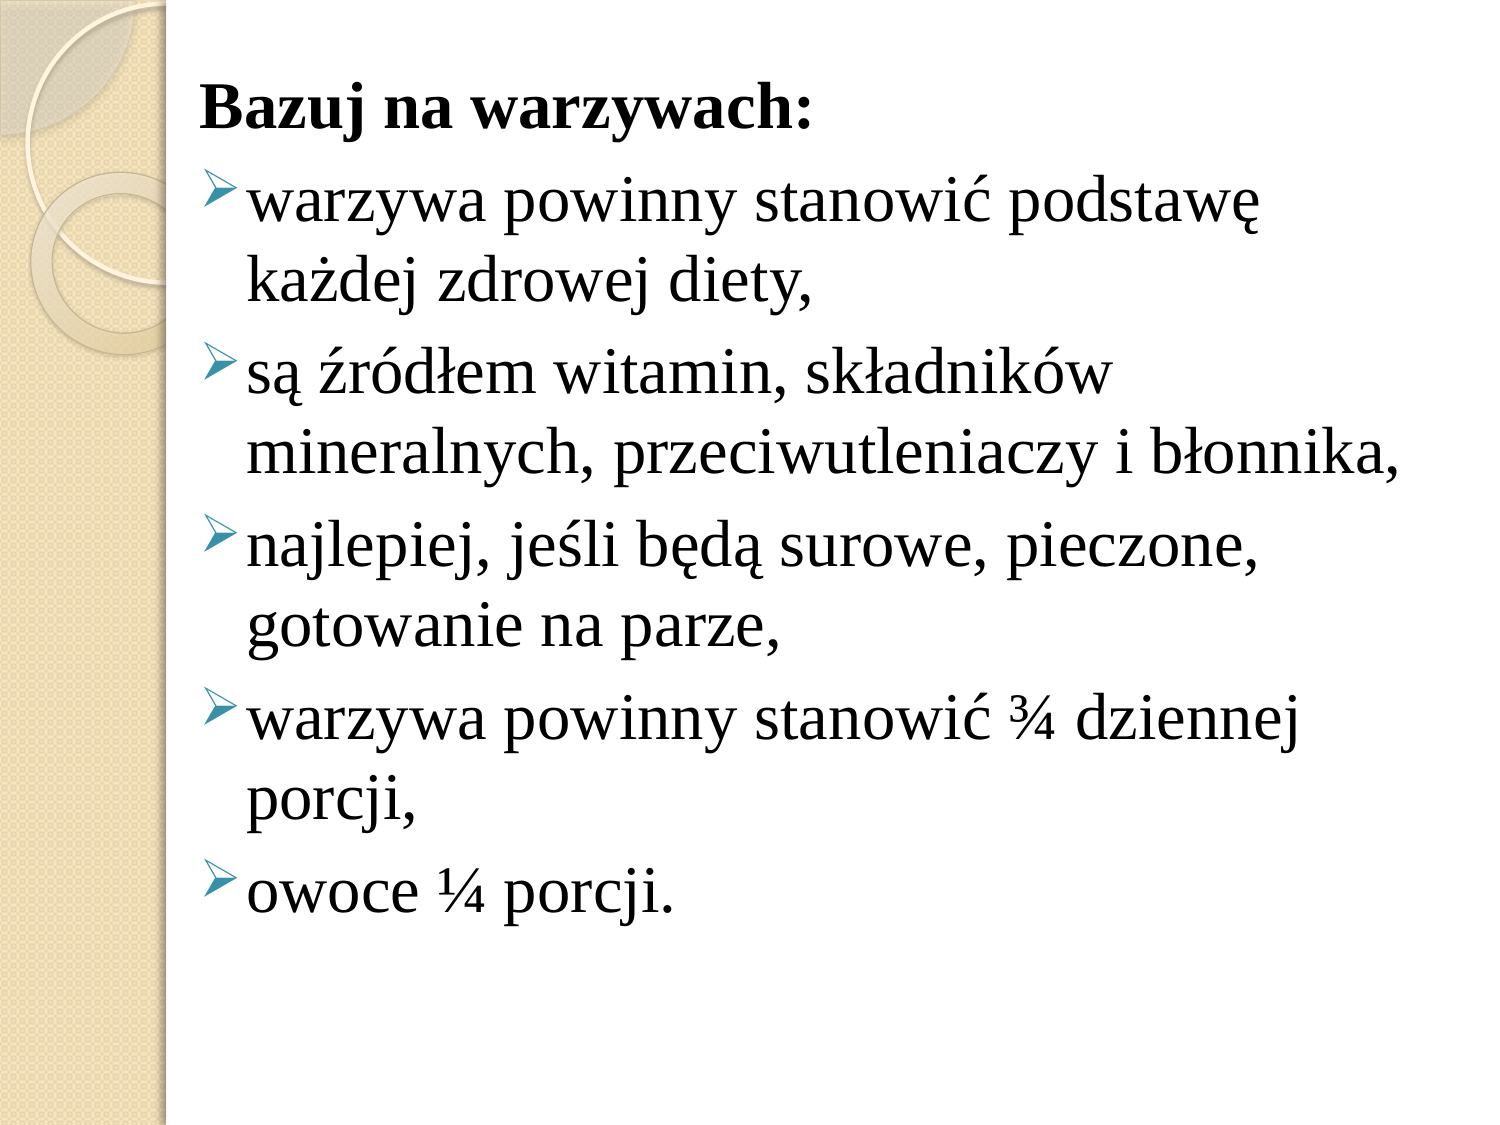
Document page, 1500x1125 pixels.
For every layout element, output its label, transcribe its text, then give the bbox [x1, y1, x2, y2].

list Bazuj na warzywach: warzywa powinny stanowić podstawę każdej zdrowej diety, są źródłem witamin, składników mineralnych, przeciwutleniaczy i błonnika, najlepiej, jeśli będą surowe, pieczone, gotowanie na parze, warzywa powinny stanowić ¾ dziennej porcji, owoce ¼ porcji. [171, 54, 1466, 1025]
